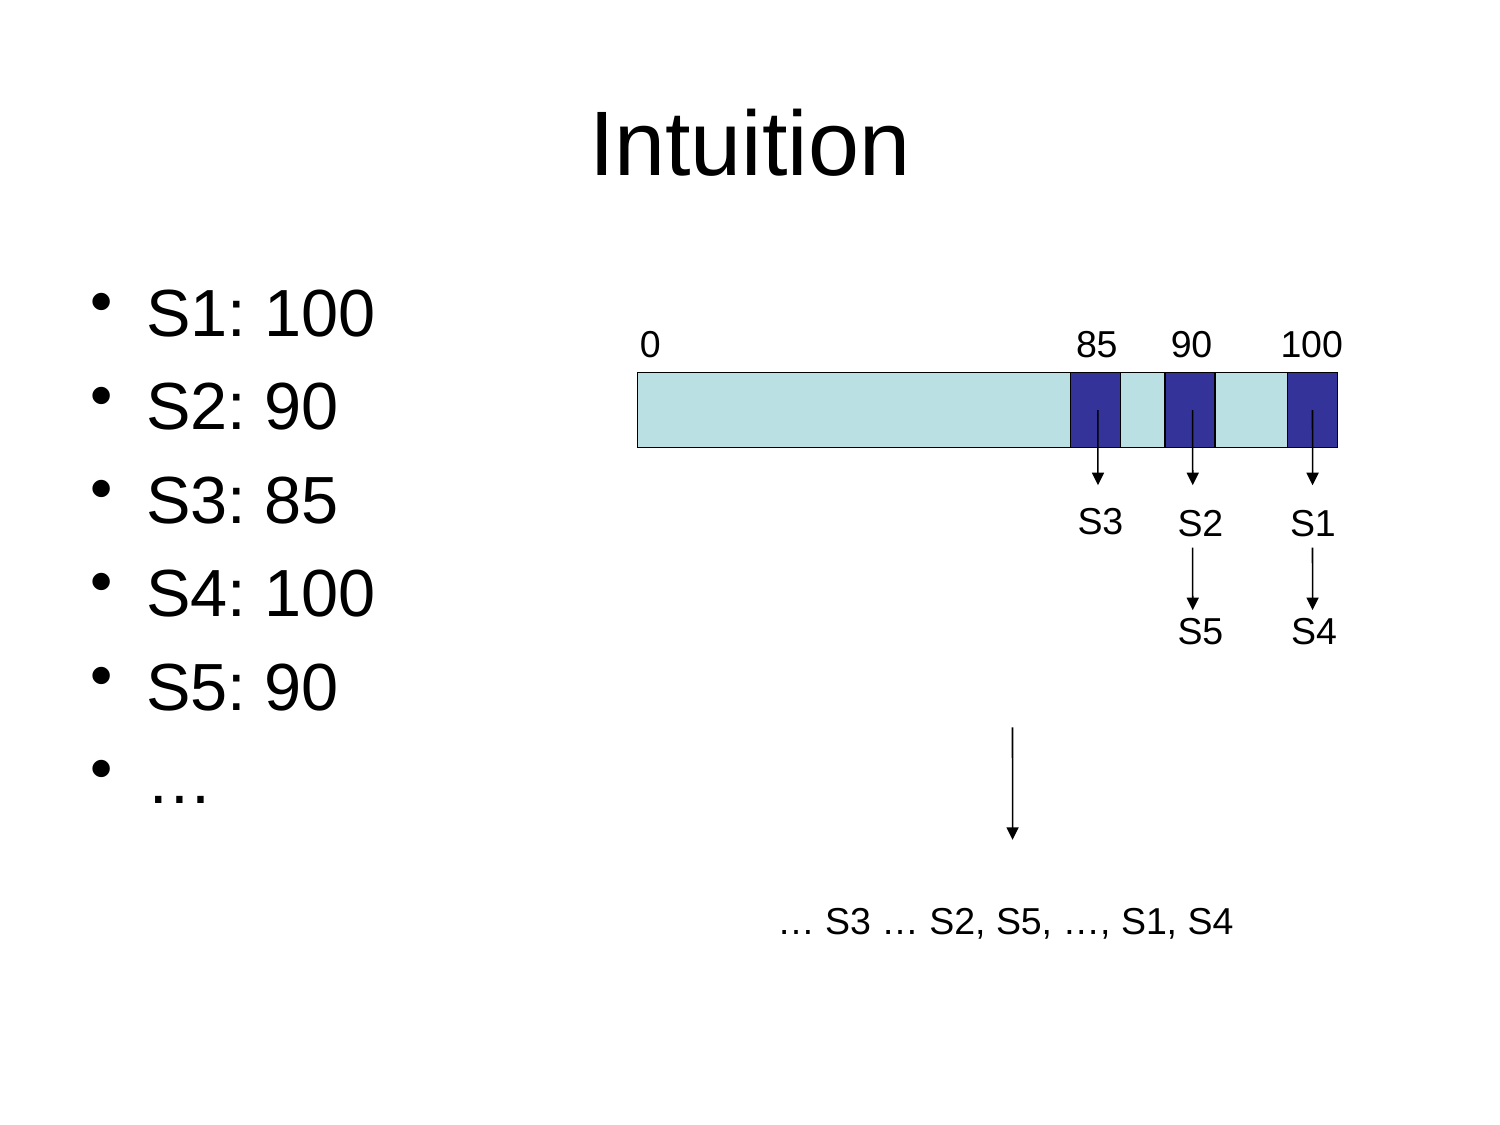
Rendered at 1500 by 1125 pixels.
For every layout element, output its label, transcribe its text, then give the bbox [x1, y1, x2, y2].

text_box S3 [1062, 489, 1139, 550]
text_box [1216, 372, 1287, 448]
text_box S2 [1162, 491, 1239, 551]
text_box 100 [1265, 312, 1358, 373]
title Intuition [74, 44, 1426, 233]
text_box [1186, 547, 1199, 611]
text_box [1306, 547, 1319, 611]
text_box [1006, 727, 1019, 840]
text_box 0 [625, 312, 676, 373]
text_box [1070, 373, 1121, 448]
text_box [1121, 372, 1165, 448]
text_box S5 [1162, 599, 1239, 660]
list S1: 100 S2: 90 S3: 85 S4: 100 S5: 90 … [74, 262, 1426, 1006]
text_box S1 [1275, 491, 1351, 551]
text_box 90 [1156, 312, 1228, 373]
text_box … S3 … S2, S5, …, S1, S4 [762, 889, 1250, 950]
text_box [1165, 373, 1216, 448]
text_box 85 [1061, 312, 1133, 373]
text_box [637, 372, 1070, 448]
text_box [1186, 410, 1199, 486]
text_box S4 [1276, 599, 1352, 660]
text_box [1306, 410, 1319, 486]
text_box [1287, 373, 1338, 448]
text_box [1091, 410, 1105, 486]
